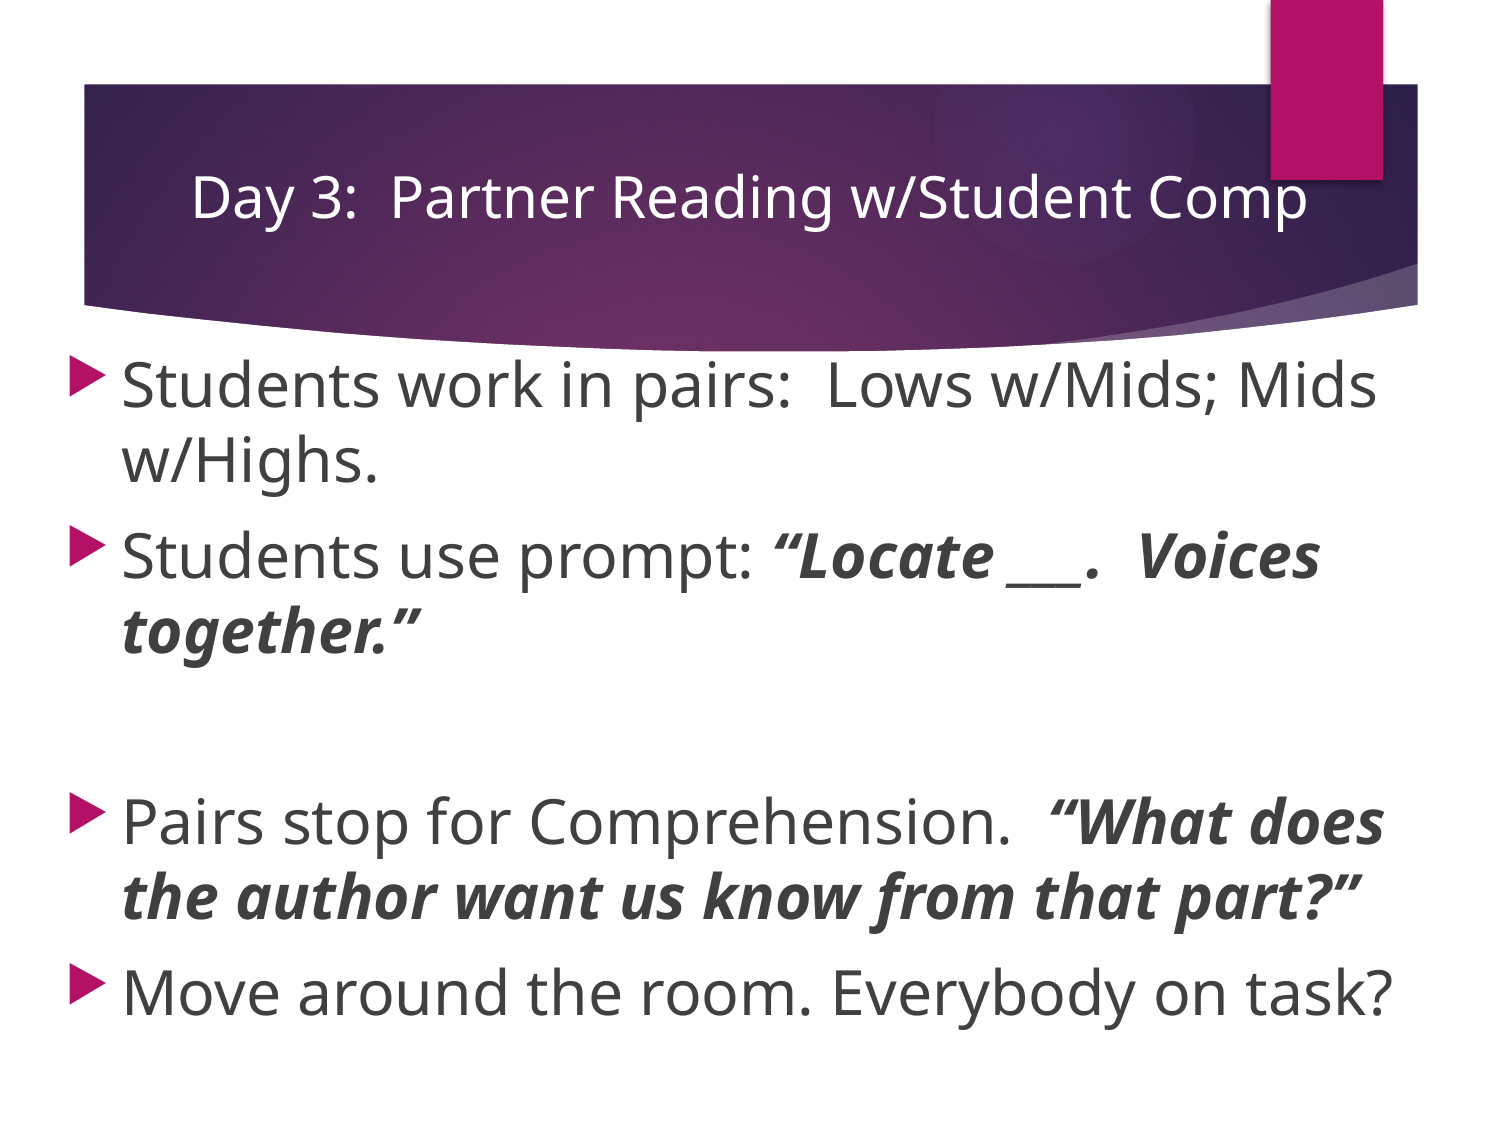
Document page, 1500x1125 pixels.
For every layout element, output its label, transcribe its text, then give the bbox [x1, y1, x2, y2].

list Students work in pairs: Lows w/Mids; Mids w/Highs. Students use prompt: “Locate ___. Voices together.” Pairs stop for Comprehension. “What does the author want us know from that part?” Move around the room. Everybody on task? [50, 337, 1475, 1125]
title Day 3: Partner Reading w/Student Comp [99, 137, 1400, 254]
